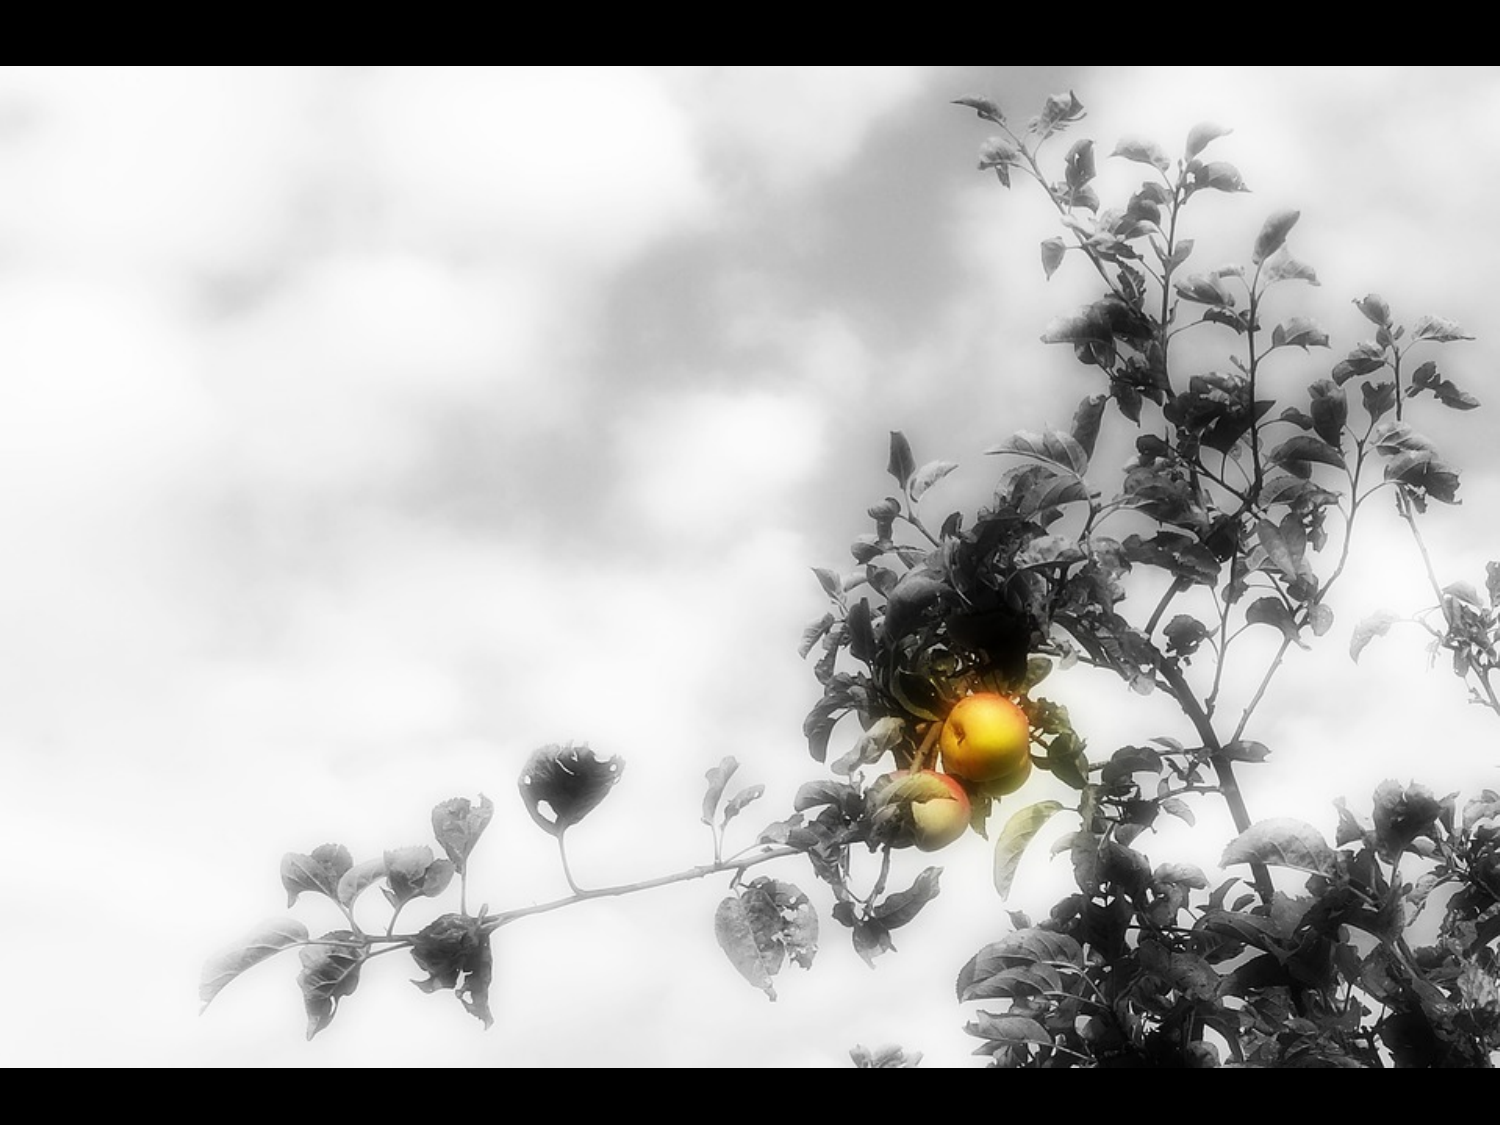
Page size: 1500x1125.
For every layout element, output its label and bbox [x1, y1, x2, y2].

picture [0, 66, 1500, 1069]
